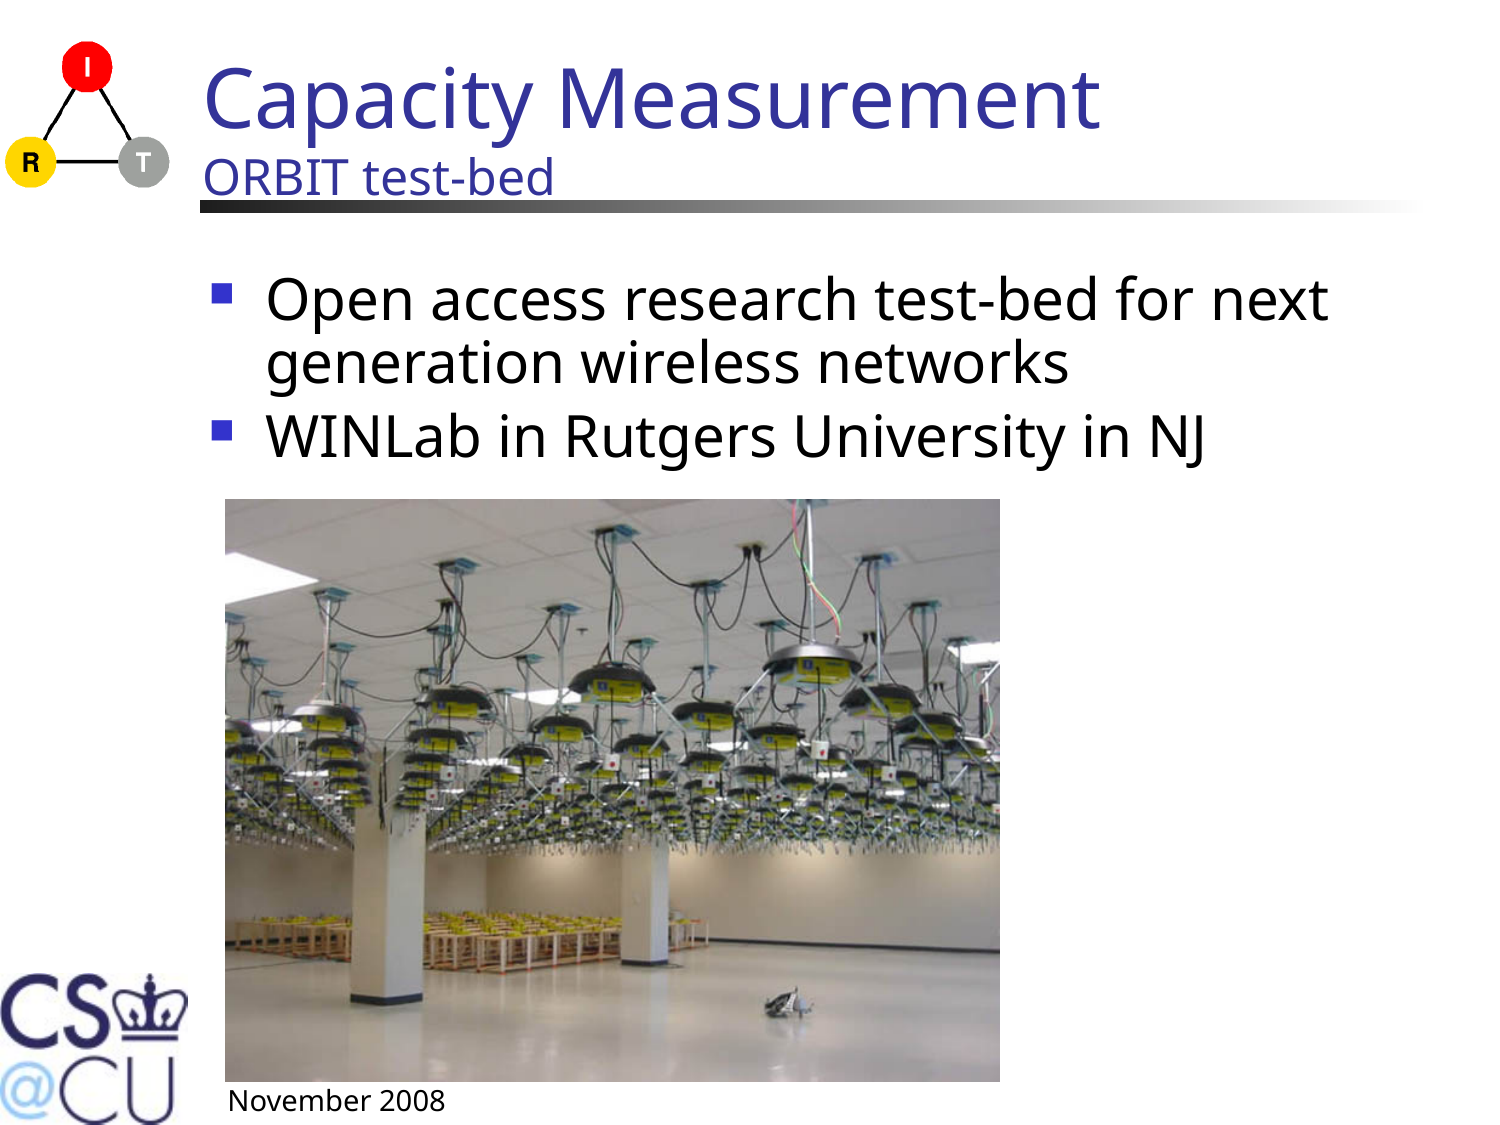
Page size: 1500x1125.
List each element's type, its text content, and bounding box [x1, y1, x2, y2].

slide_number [212, 1049, 526, 1125]
picture [224, 499, 1001, 1082]
picture [0, 973, 188, 1125]
title Capacity Measurement ORBIT test-bed [187, 24, 1467, 213]
list Open access research test-bed for next generation wireless networks WINLab in Rutgers University in NJ [193, 262, 1470, 488]
picture [0, 37, 173, 192]
